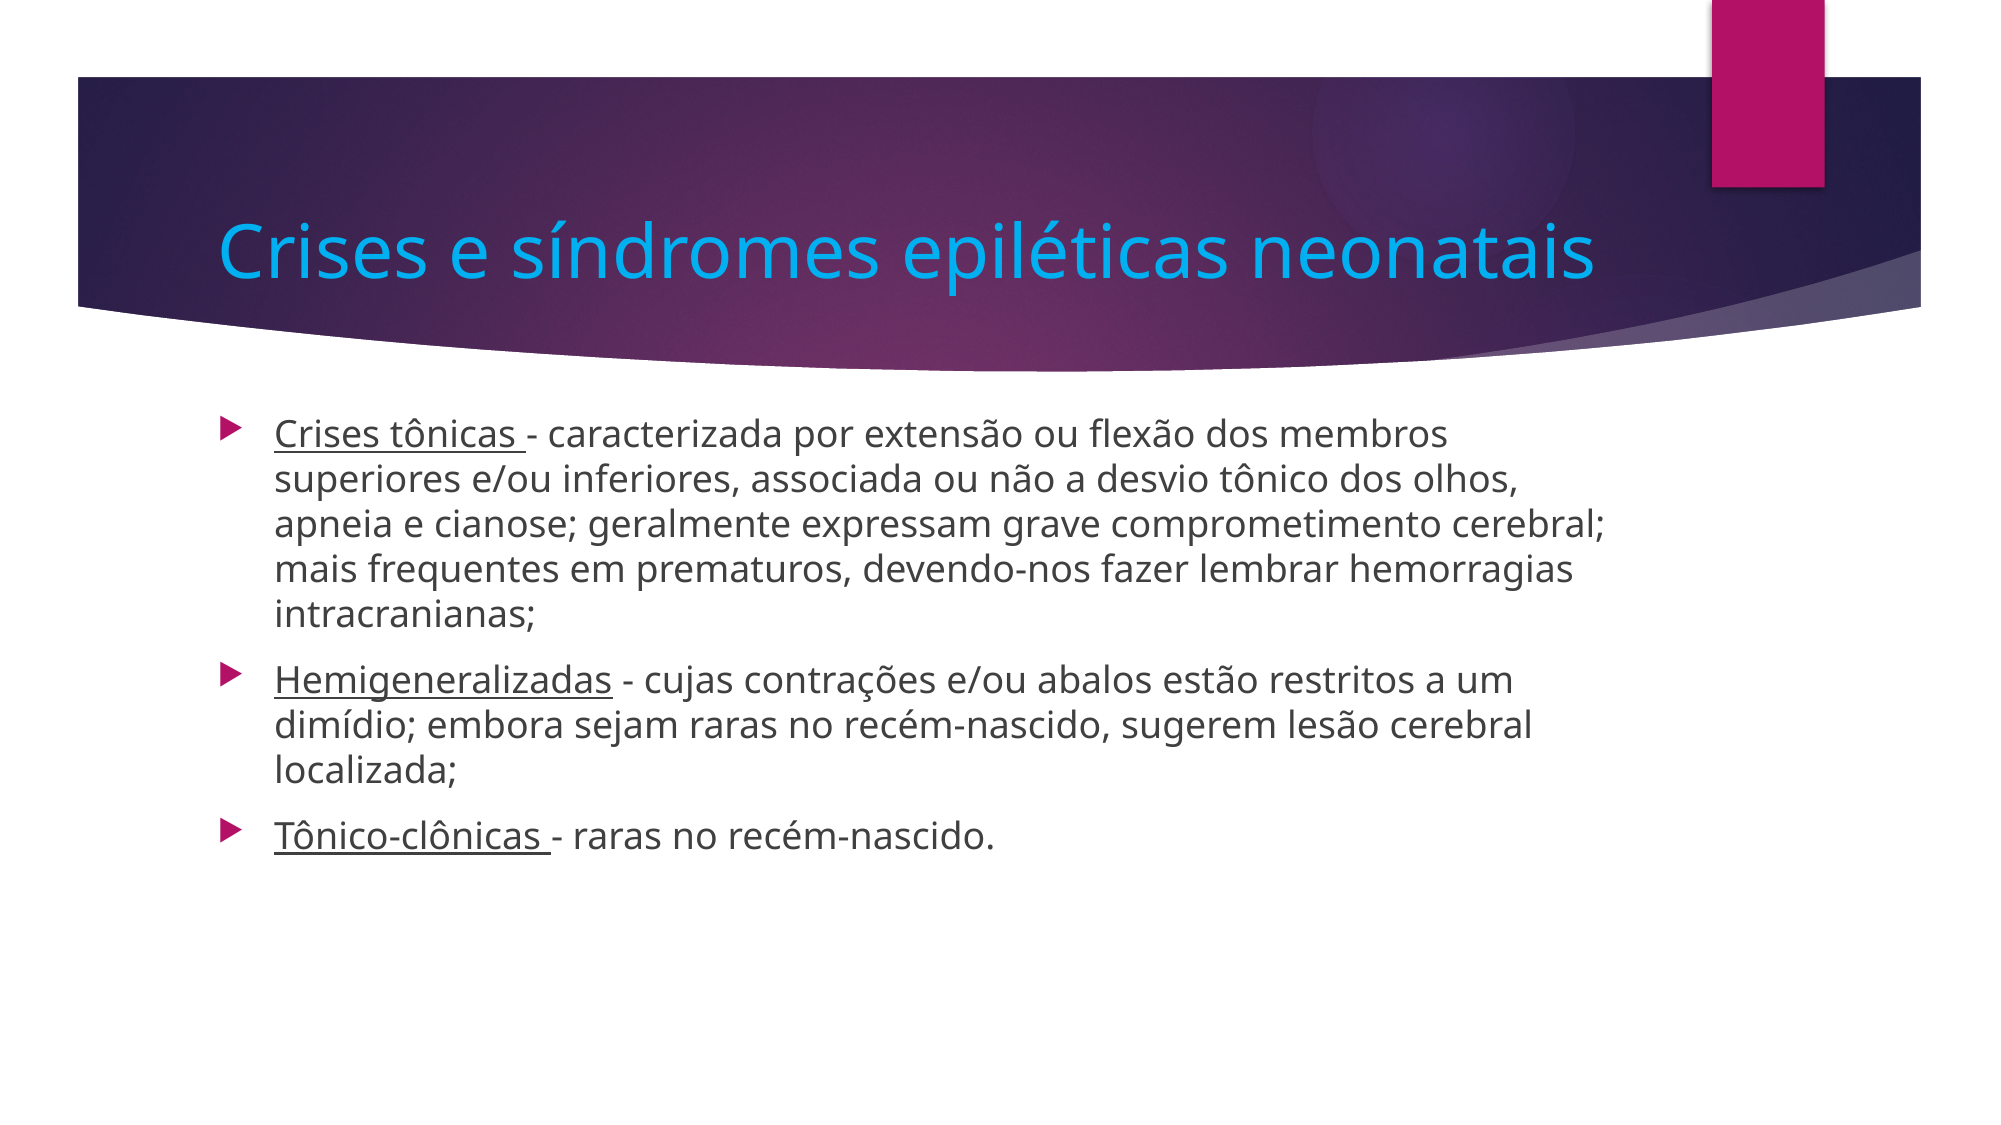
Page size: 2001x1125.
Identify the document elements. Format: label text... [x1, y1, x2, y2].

title Crises e síndromes epiléticas neonatais [202, 159, 1652, 338]
list Crises tônicas - caracterizada por extensão ou flexão dos membros superiores e/ou inferiores, associada ou não a desvio tônico dos olhos, apneia e cianose; geralmente expressam grave comprometimento cerebral; mais frequentes em prematuros, devendo-nos fazer lembrar hemorragias intracranianas; Hemigeneralizadas - cujas contrações e/ou abalos estão restritos a um dimídio; embora sejam raras no recém-nascido, sugerem lesão cerebral localizada; Tônico-clônicas - raras no recém-nascido. [202, 402, 1638, 988]
